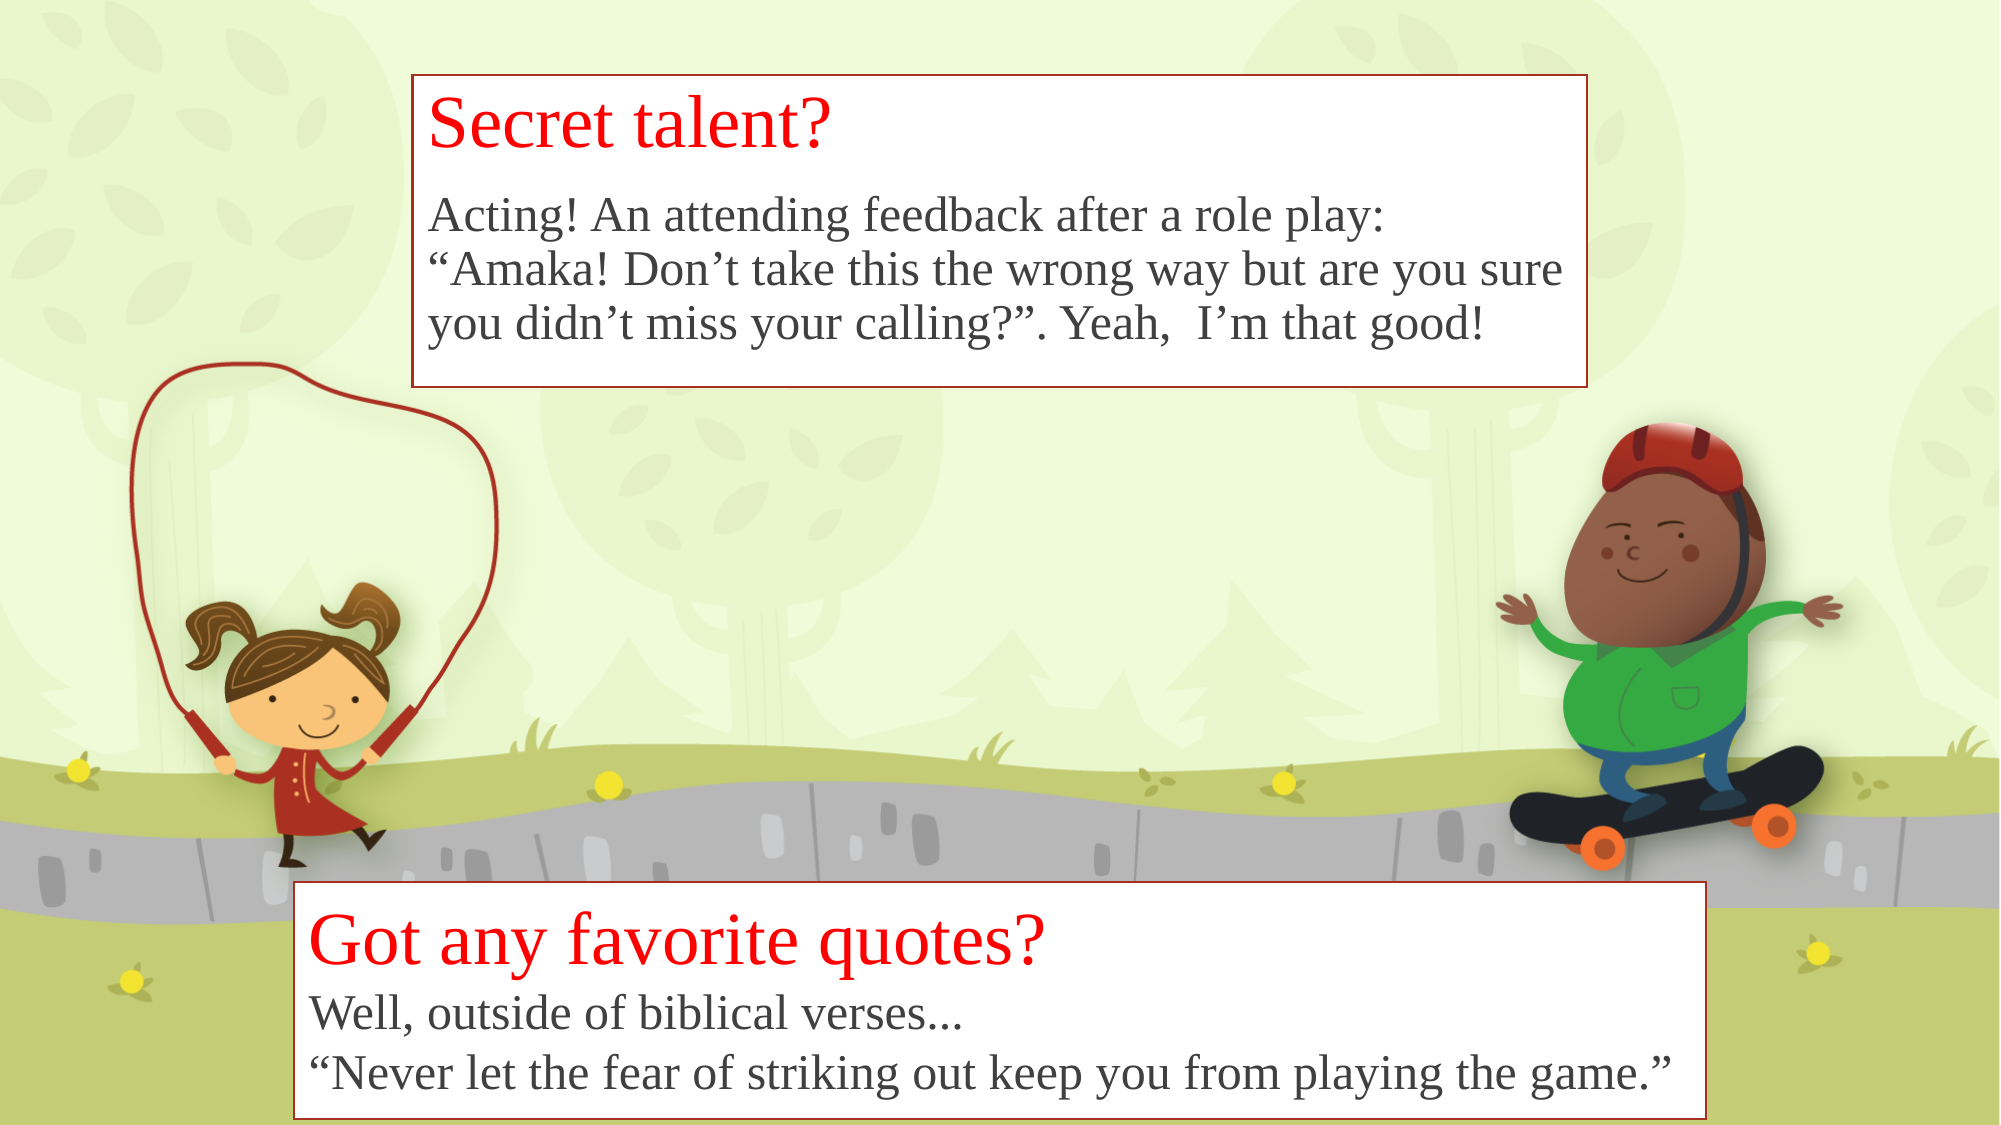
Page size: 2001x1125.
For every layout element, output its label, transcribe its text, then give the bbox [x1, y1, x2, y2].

text_box Secret talent? Acting! An attending feedback after a role play: “Amaka! Don’t take this the wrong way but are you sure you didn’t miss your calling?”. Yeah, I’m that good! [411, 74, 1588, 388]
picture [0, 0, 2000, 1125]
text_box Got any favorite quotes? Well, outside of biblical verses... “Never let the fear of striking out keep you from playing the game.” [293, 881, 1707, 1120]
